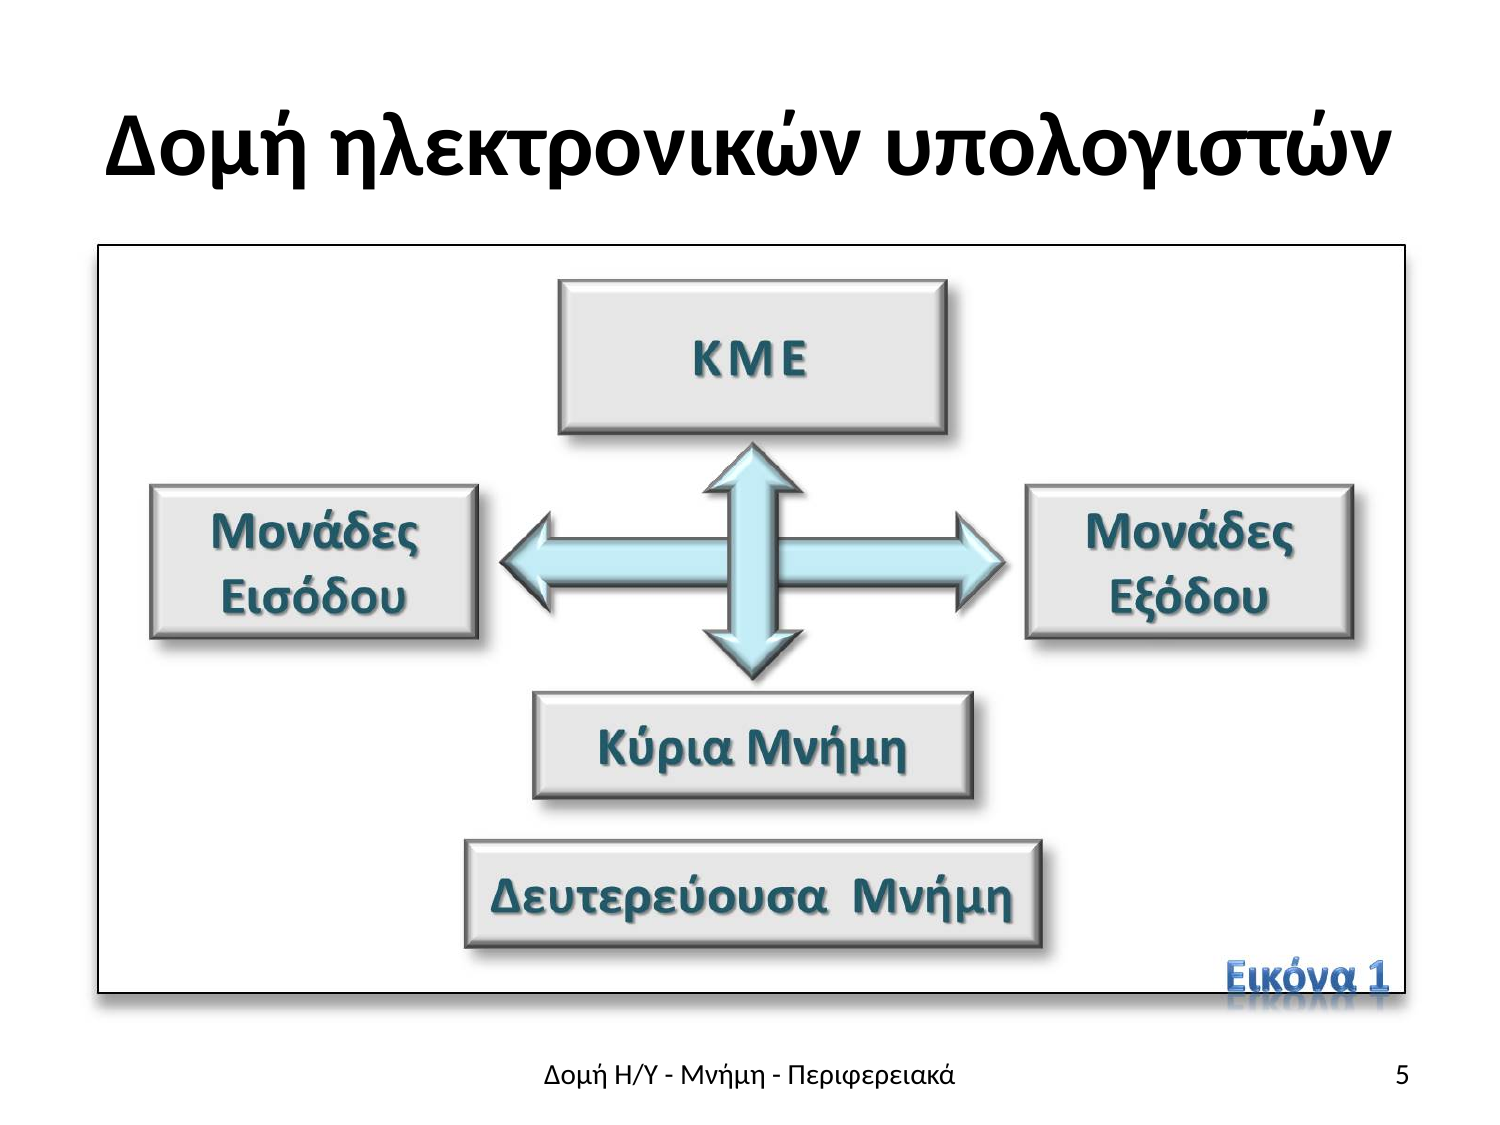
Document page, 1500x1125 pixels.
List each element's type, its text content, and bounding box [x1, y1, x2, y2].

title Δομή ηλεκτρονικών υπολογιστών [75, 45, 1425, 233]
slide_number 5 [1074, 1046, 1425, 1103]
footer Δομή Η/Υ - Μνήμη - Περιφερειακά [512, 1047, 988, 1103]
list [76, 237, 1426, 1038]
